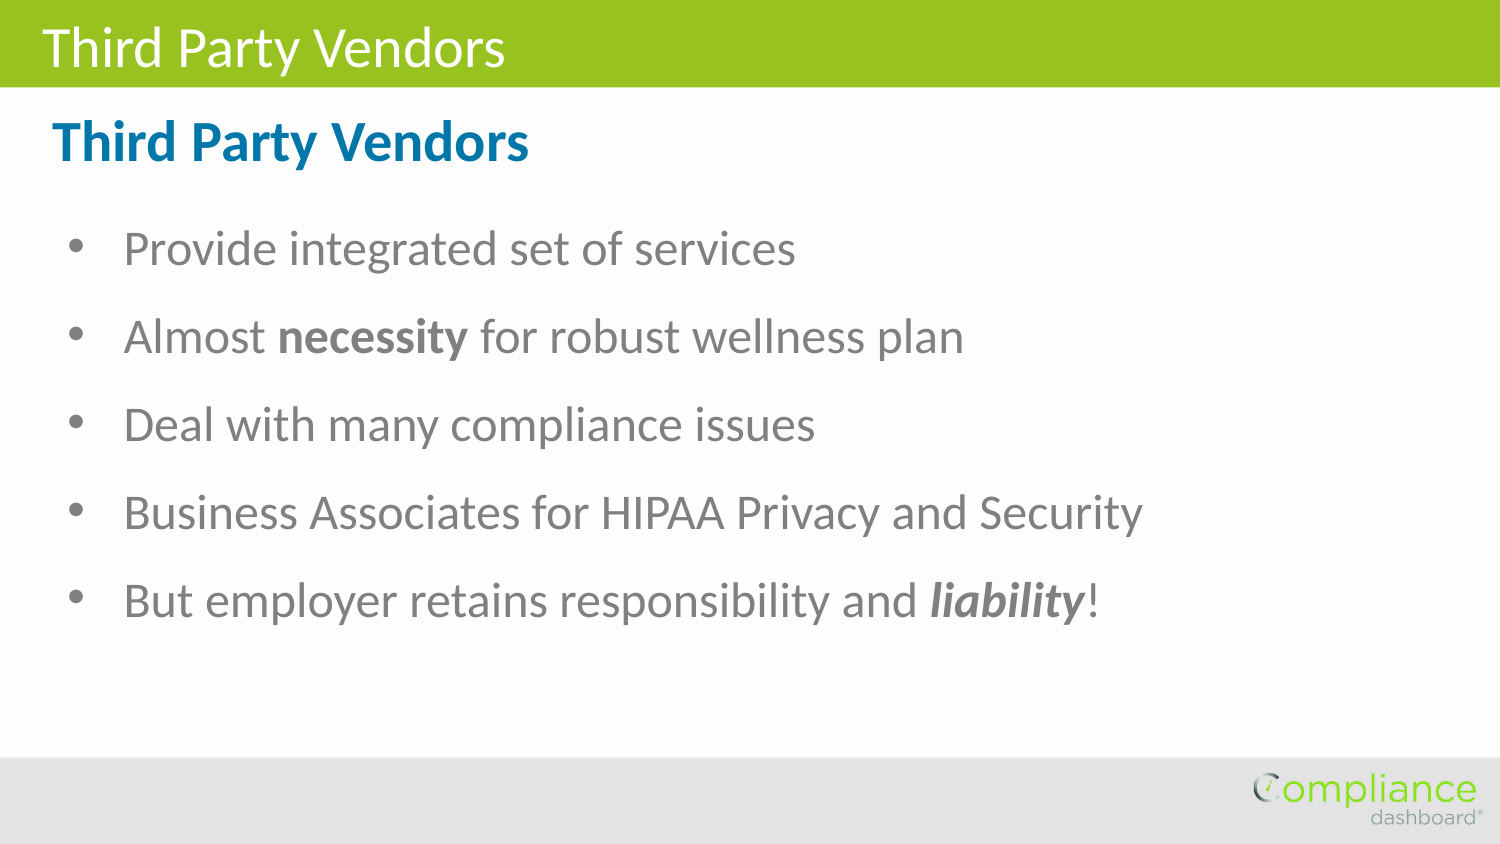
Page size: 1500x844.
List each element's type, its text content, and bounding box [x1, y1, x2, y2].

text_box [0, 0, 1500, 89]
text_box Third Party Vendors [37, 109, 1500, 188]
text_box Third Party Vendors [27, 1, 1318, 87]
picture [0, 89, 1500, 844]
text_box Provide integrated set of services Almost necessity for robust wellness plan Deal with many compliance issues Business Associates for HIPAA Privacy and Security But employer retains responsibility and liability! [52, 219, 1416, 762]
